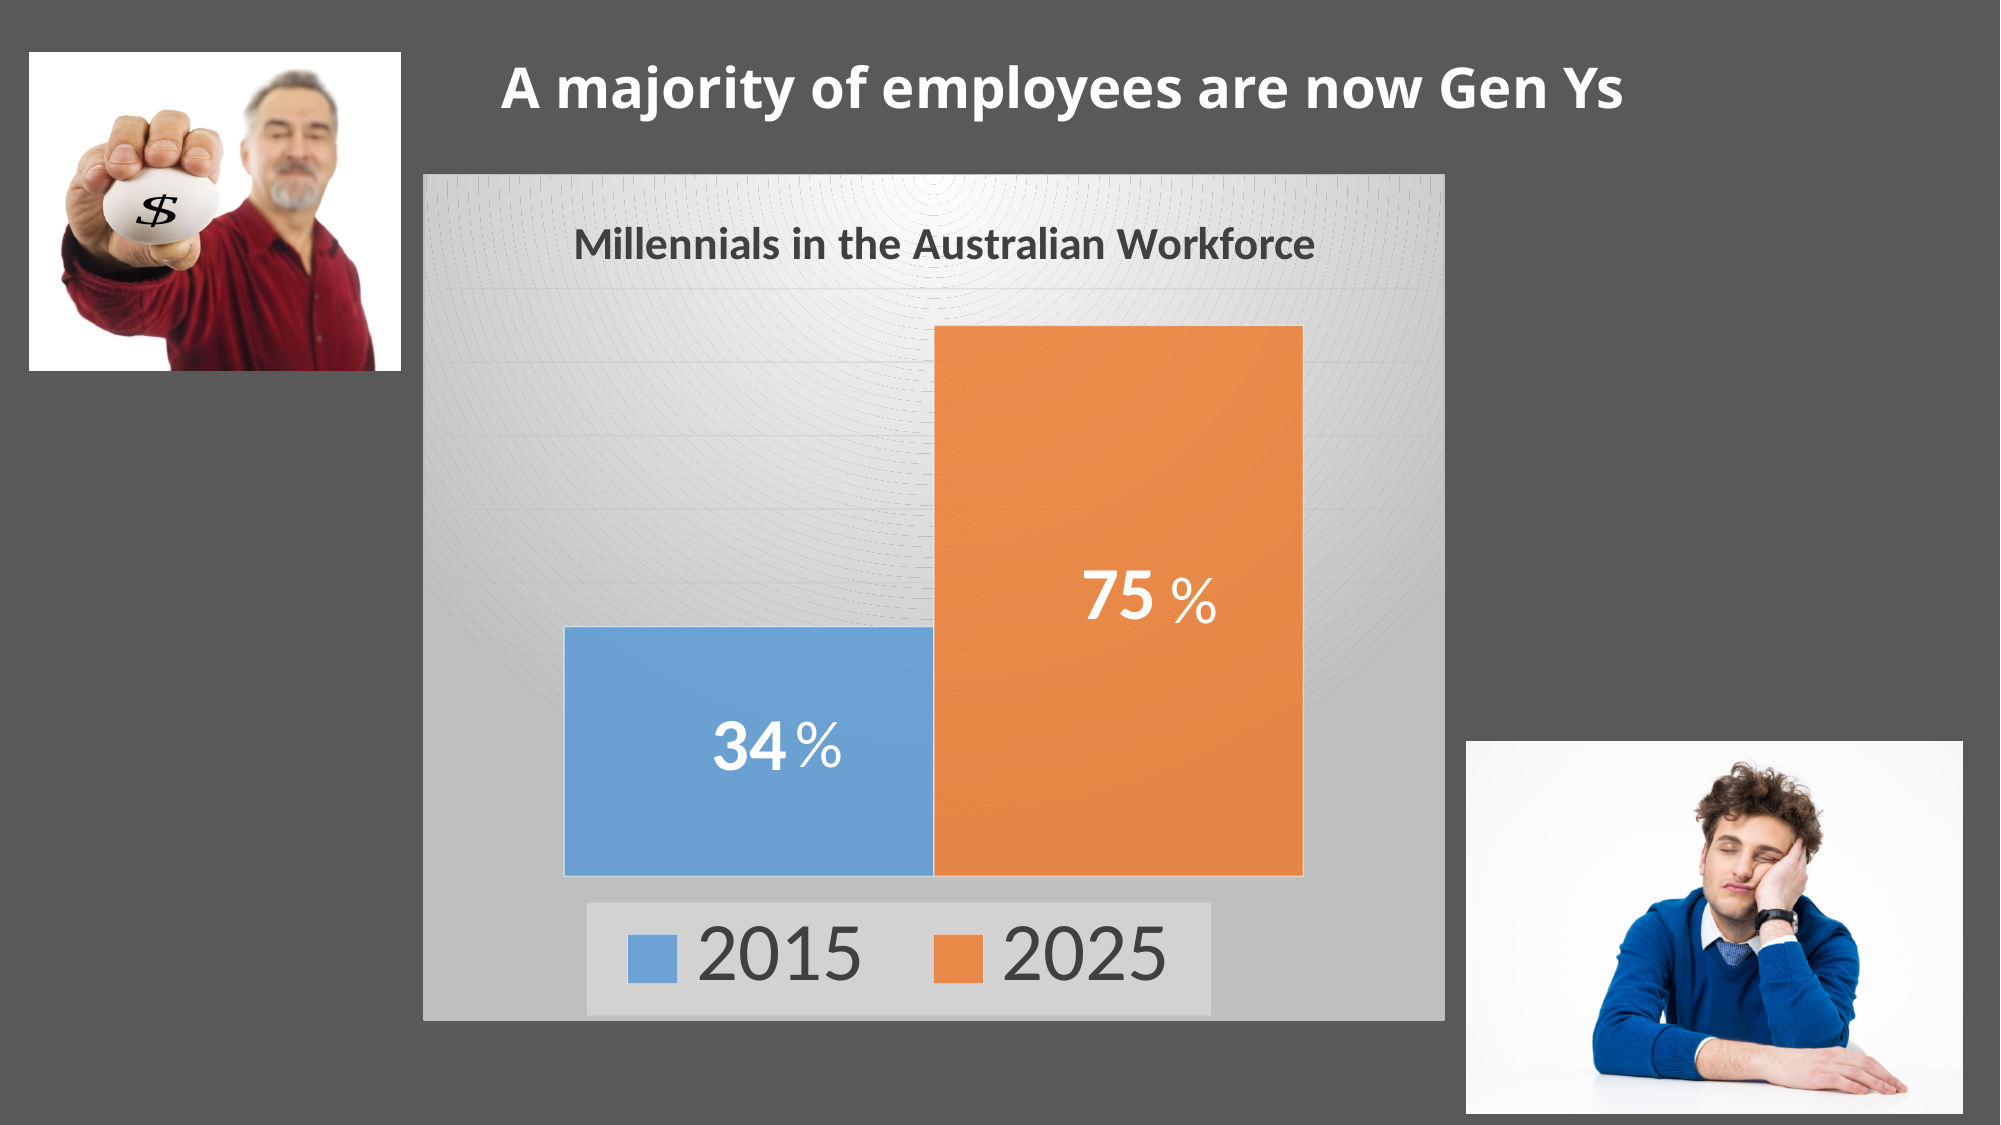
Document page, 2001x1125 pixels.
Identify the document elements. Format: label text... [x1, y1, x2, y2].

chart [422, 173, 1445, 1021]
title A majority of employees are now Gen Ys [486, 36, 1808, 145]
picture [1466, 741, 1963, 1114]
picture [29, 52, 402, 371]
